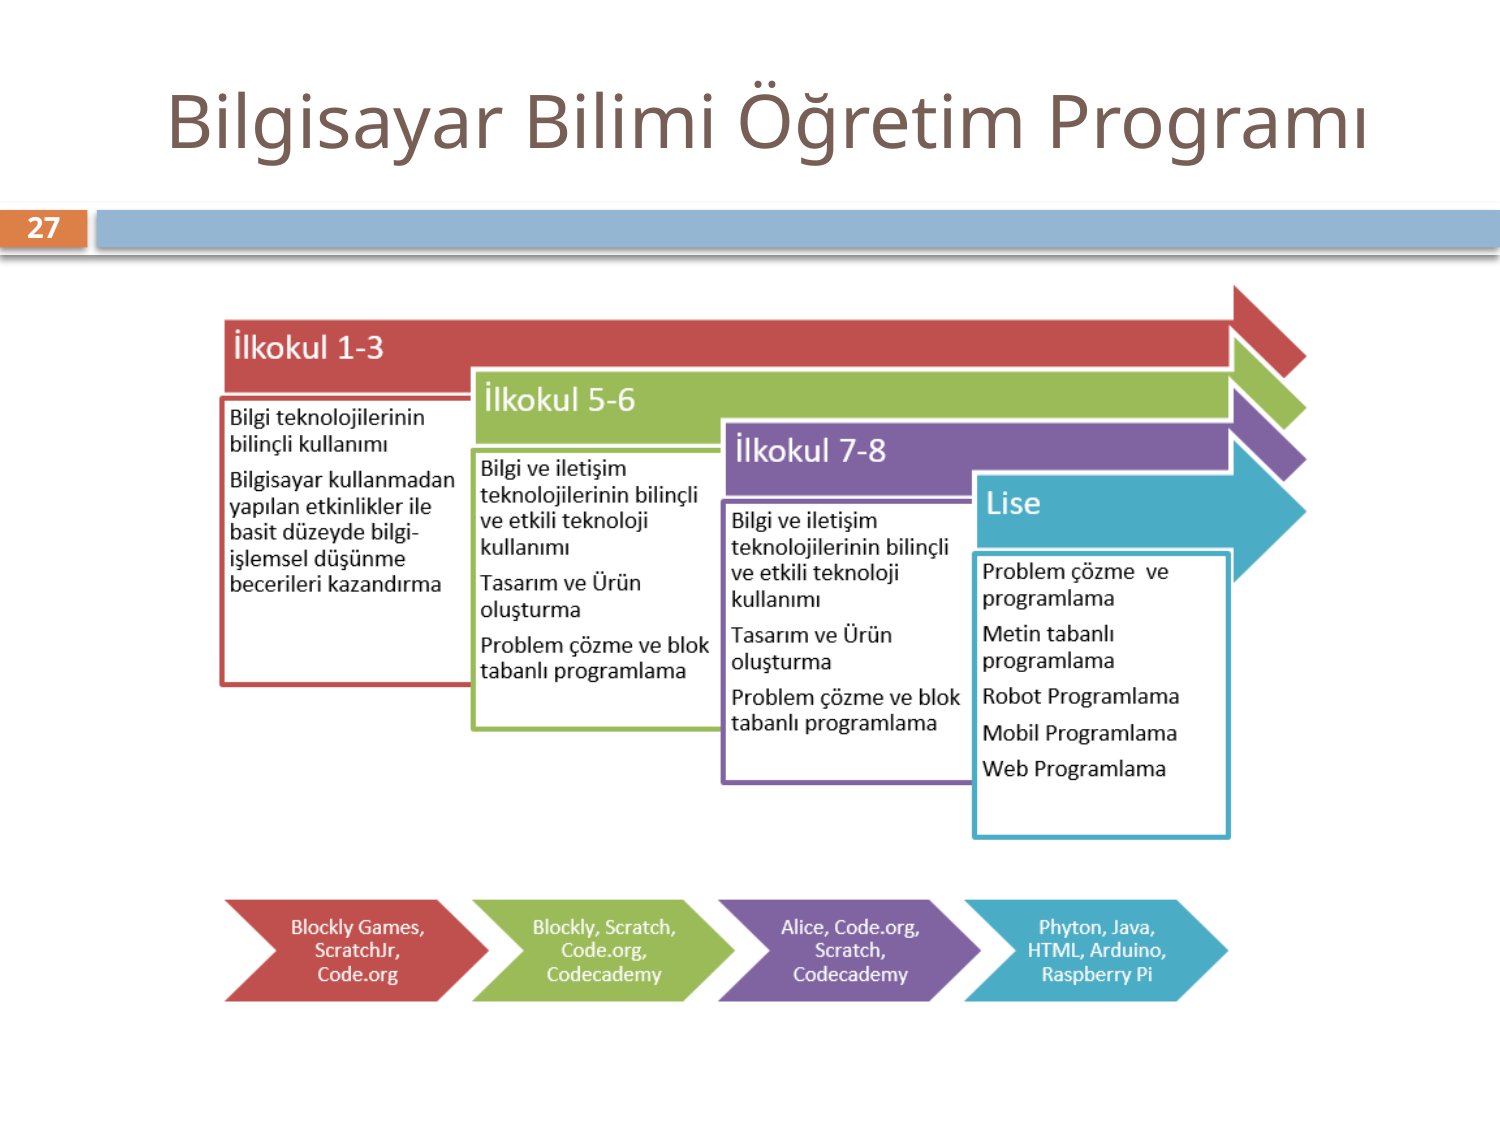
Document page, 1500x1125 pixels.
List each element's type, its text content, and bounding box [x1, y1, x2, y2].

slide_number 27 [0, 208, 88, 249]
title Bilgisayar Bilimi Öğretim Programı [99, 37, 1438, 200]
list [199, 279, 1321, 1011]
